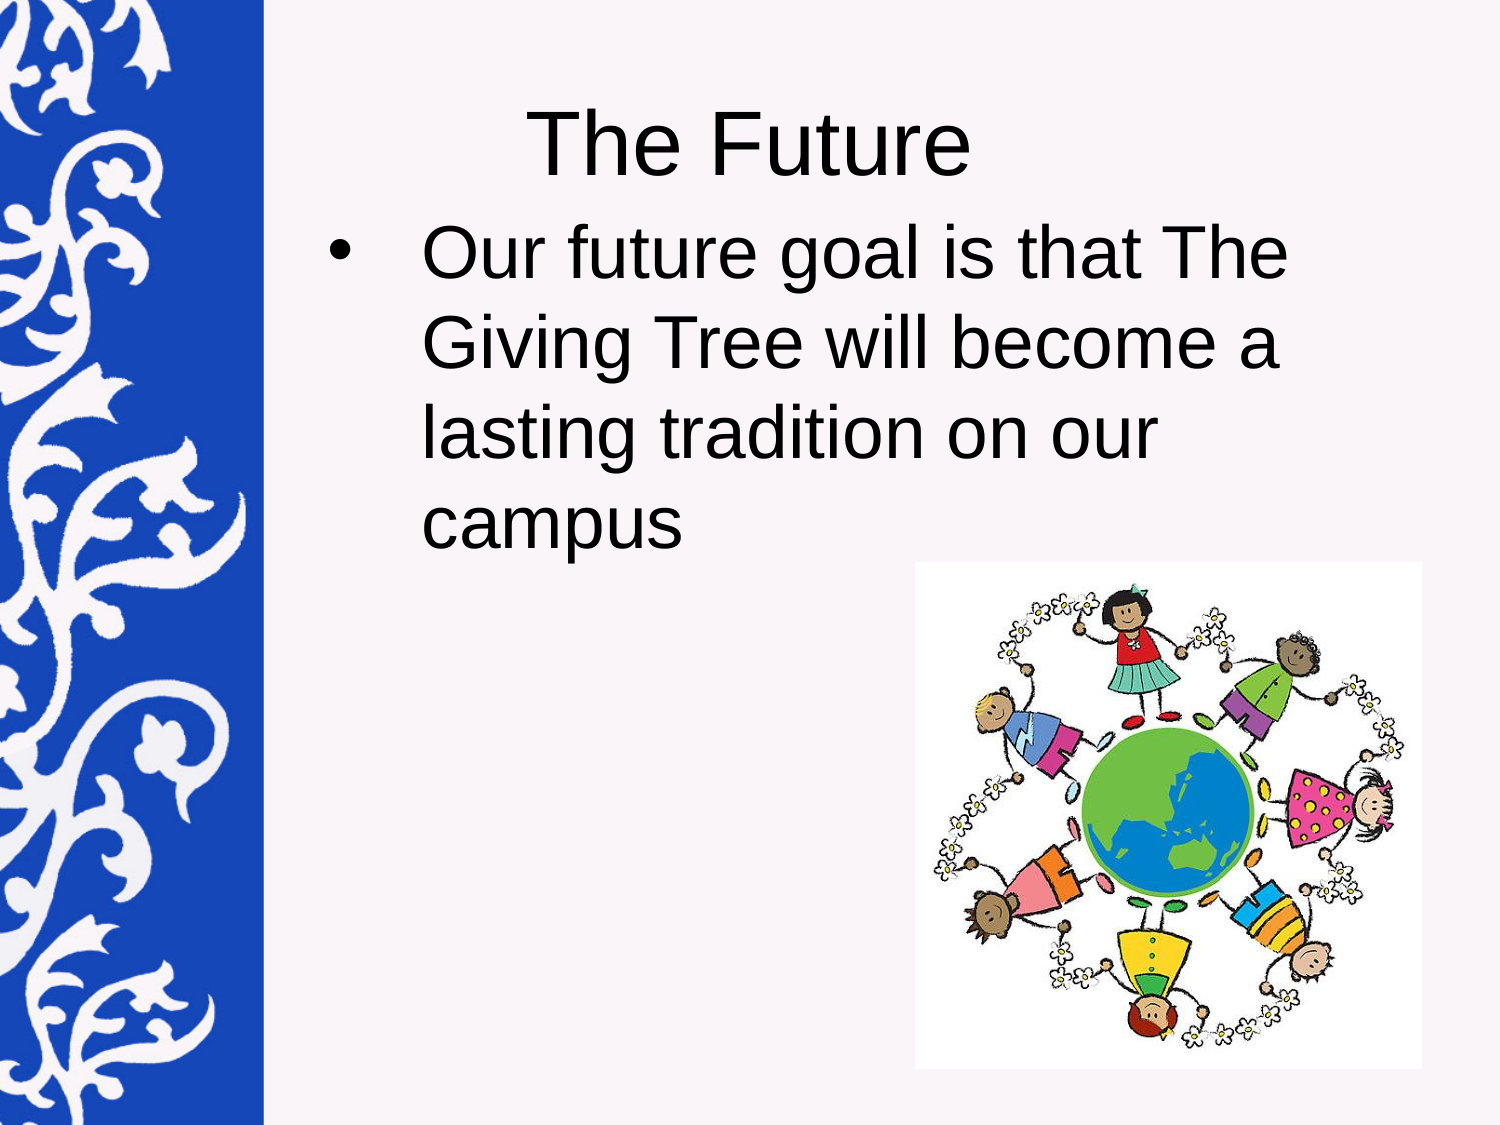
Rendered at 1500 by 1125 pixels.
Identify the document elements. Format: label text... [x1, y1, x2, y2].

title The Future [75, 45, 1425, 233]
picture [0, 0, 1500, 1125]
text_box Our future goal is that The Giving Tree will become a lasting tradition on our campus [312, 196, 1447, 575]
